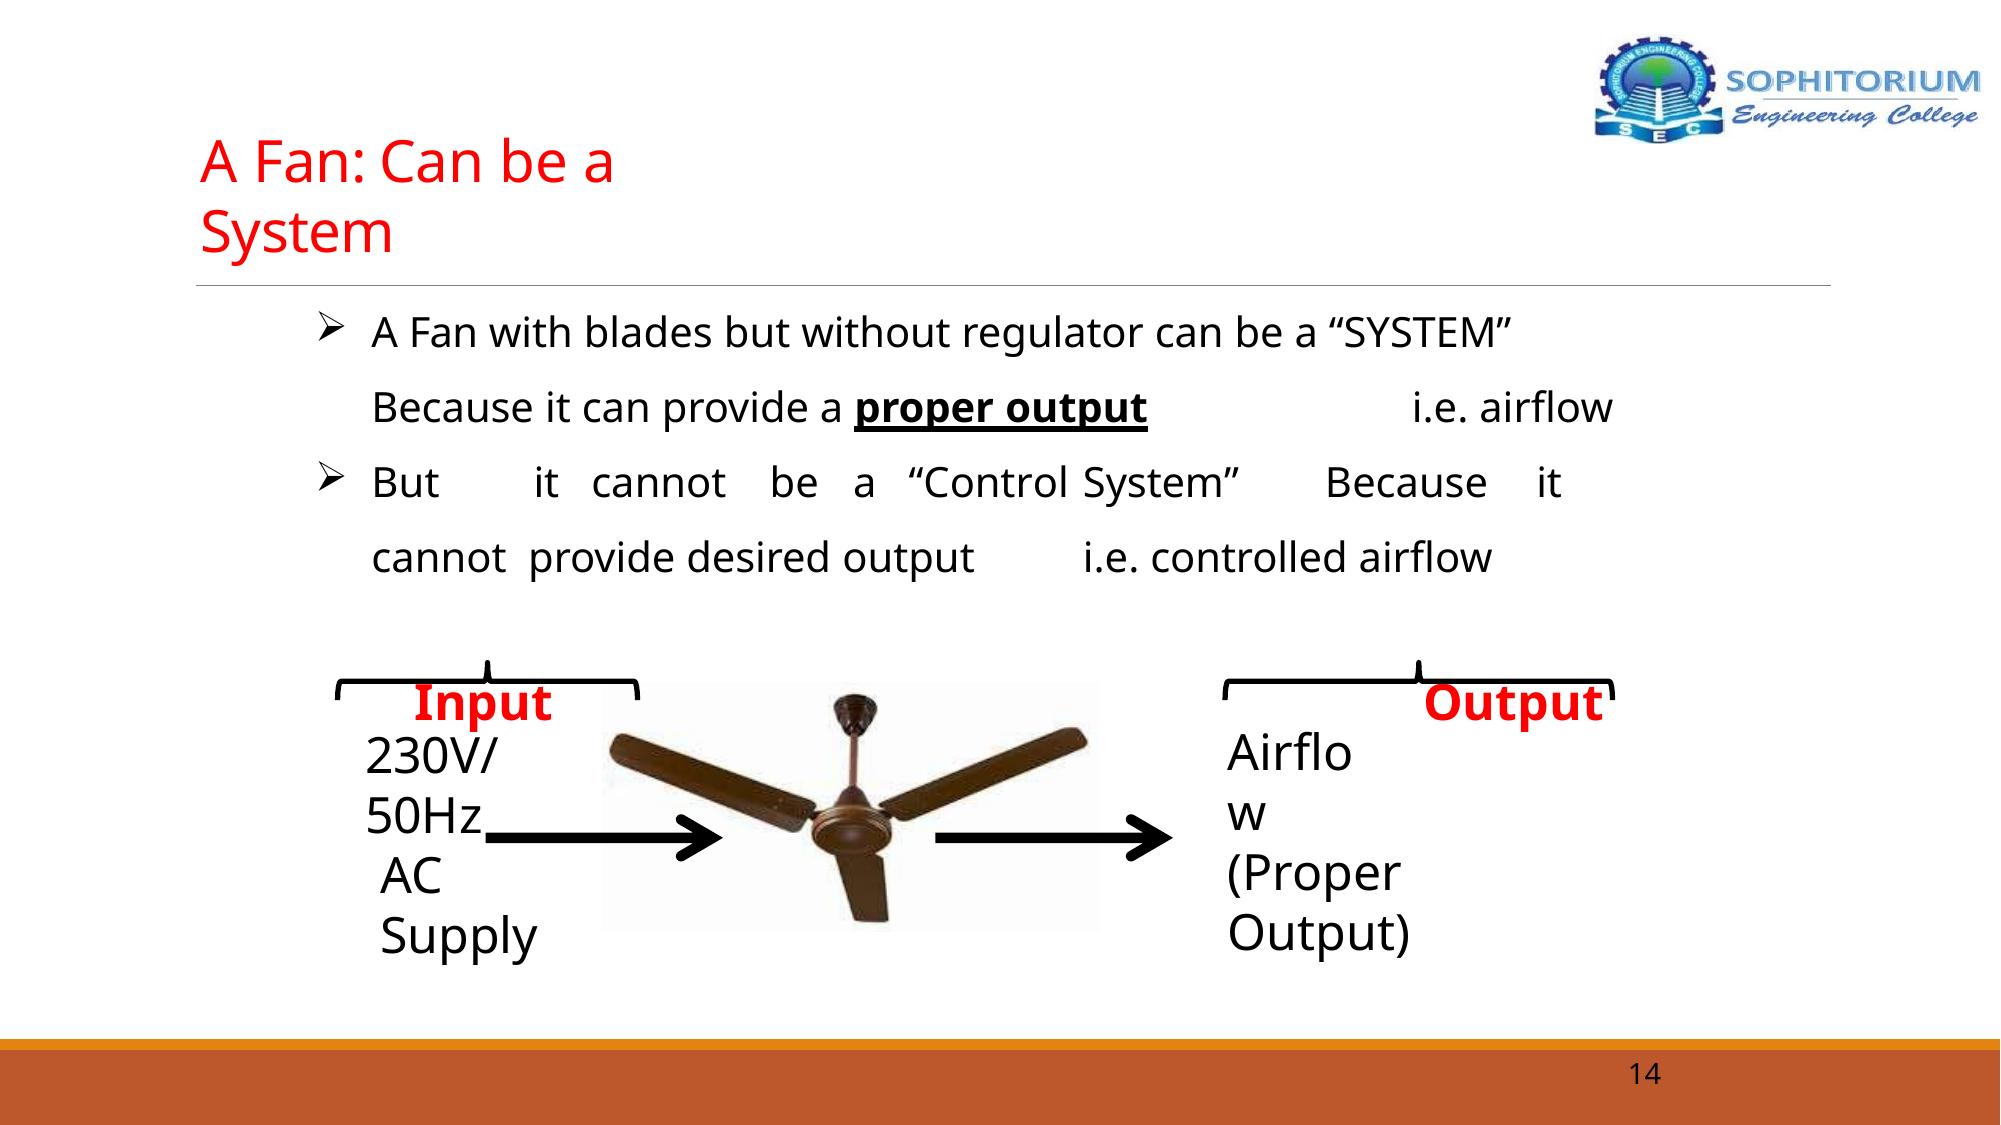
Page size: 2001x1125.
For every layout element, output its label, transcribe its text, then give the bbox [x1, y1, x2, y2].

text_box 230V/50Hz [362, 720, 482, 843]
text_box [485, 682, 1174, 932]
text_box Airflow [1225, 717, 1382, 837]
text_box 14 [1621, 1052, 1667, 1095]
text_box (Proper Output) [1225, 837, 1581, 960]
picture [1594, 33, 1985, 144]
text_box [337, 662, 490, 701]
text_box AC Supply [378, 840, 606, 963]
title A Fan: Can be a System [198, 74, 773, 265]
text_box [1225, 662, 1613, 701]
text_box A Fan with blades but without regulator can be a “SYSTEM” Because it can provide a proper output i.e. airflow But it cannot be a “Control System” Because it cannot provide desired output i.e. controlled airflow Input Output [312, 279, 1688, 731]
